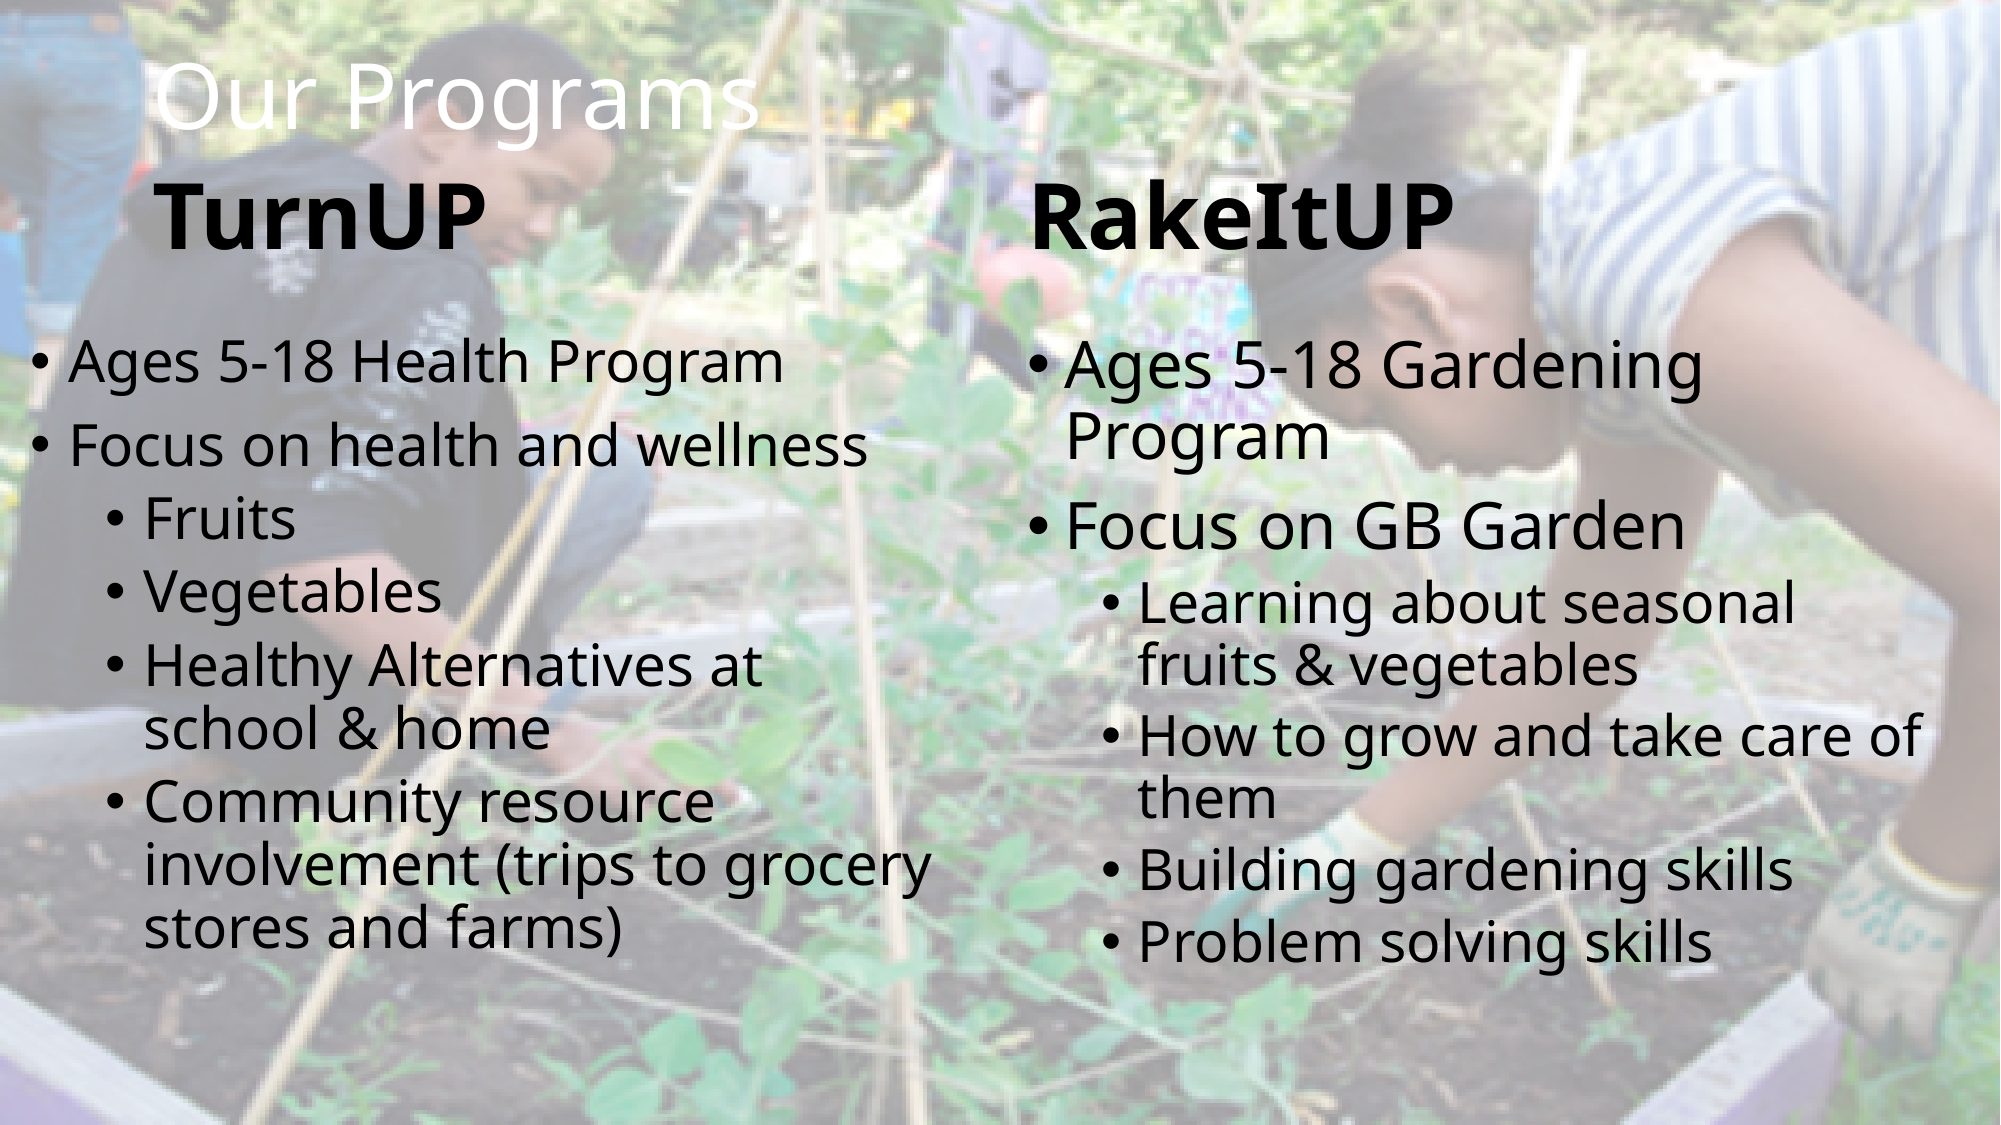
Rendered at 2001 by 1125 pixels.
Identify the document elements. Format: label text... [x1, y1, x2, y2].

list RakeItUP [1012, 141, 1863, 277]
title Our Programs [137, 0, 1863, 209]
list Ages 5-18 Gardening Program Focus on GB Garden Learning about seasonal fruits & vegetables How to grow and take care of them Building gardening skills Problem solving skills [1012, 324, 1952, 984]
list TurnUP [137, 141, 984, 277]
list Ages 5-18 Health Program Focus on health and wellness Fruits Vegetables Healthy Alternatives at school & home Community resource involvement (trips to grocery stores and farms) [15, 324, 955, 1082]
